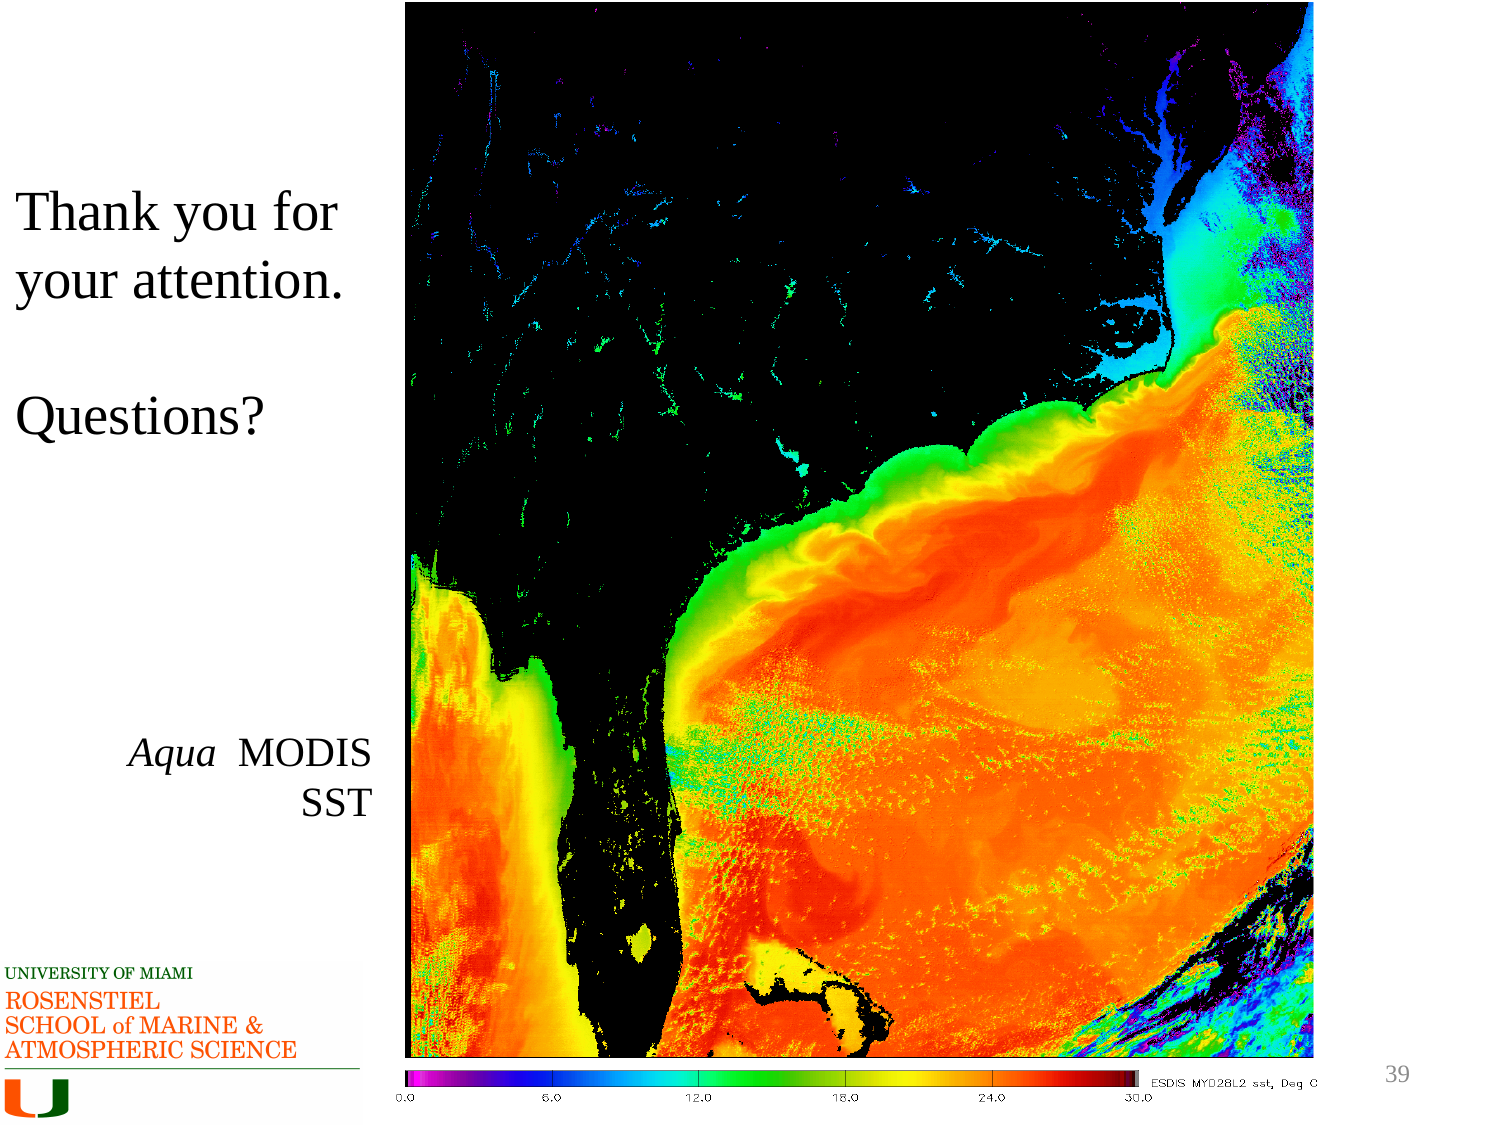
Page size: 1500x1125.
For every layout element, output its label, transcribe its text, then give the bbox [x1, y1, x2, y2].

slide_number 39 [1326, 1042, 1425, 1103]
title Aqua MODIS SST [50, 687, 382, 863]
picture [387, 0, 1323, 1113]
picture [0, 961, 363, 1125]
text_box Thank you for your attention. Questions? [0, 162, 375, 525]
